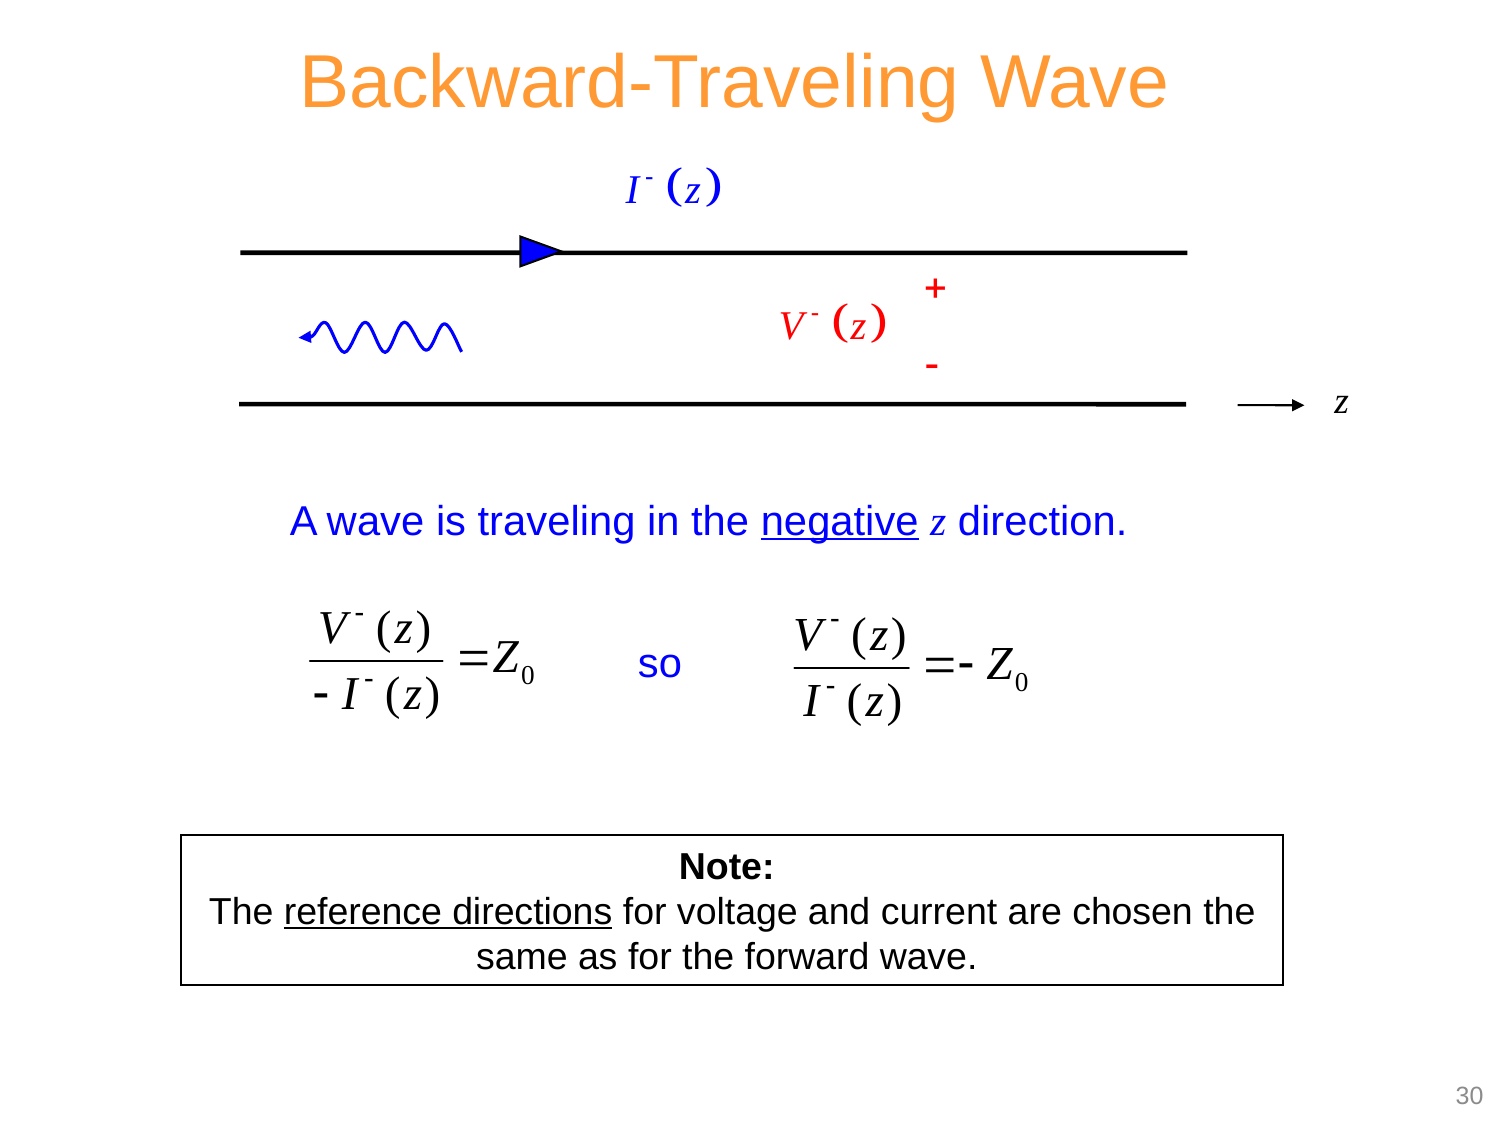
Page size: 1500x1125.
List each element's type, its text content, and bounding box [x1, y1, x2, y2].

text_box A wave is traveling in the negative z direction. [275, 486, 1185, 551]
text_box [786, 596, 1039, 736]
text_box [301, 590, 542, 729]
text_box Note: The reference directions for voltage and current are chosen the same as for the forward wave. [180, 835, 1284, 985]
text_box so [623, 628, 698, 694]
slide_number 30 [1148, 1065, 1499, 1125]
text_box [238, 159, 1365, 429]
text_box Backward-Traveling Wave [189, 25, 1280, 131]
